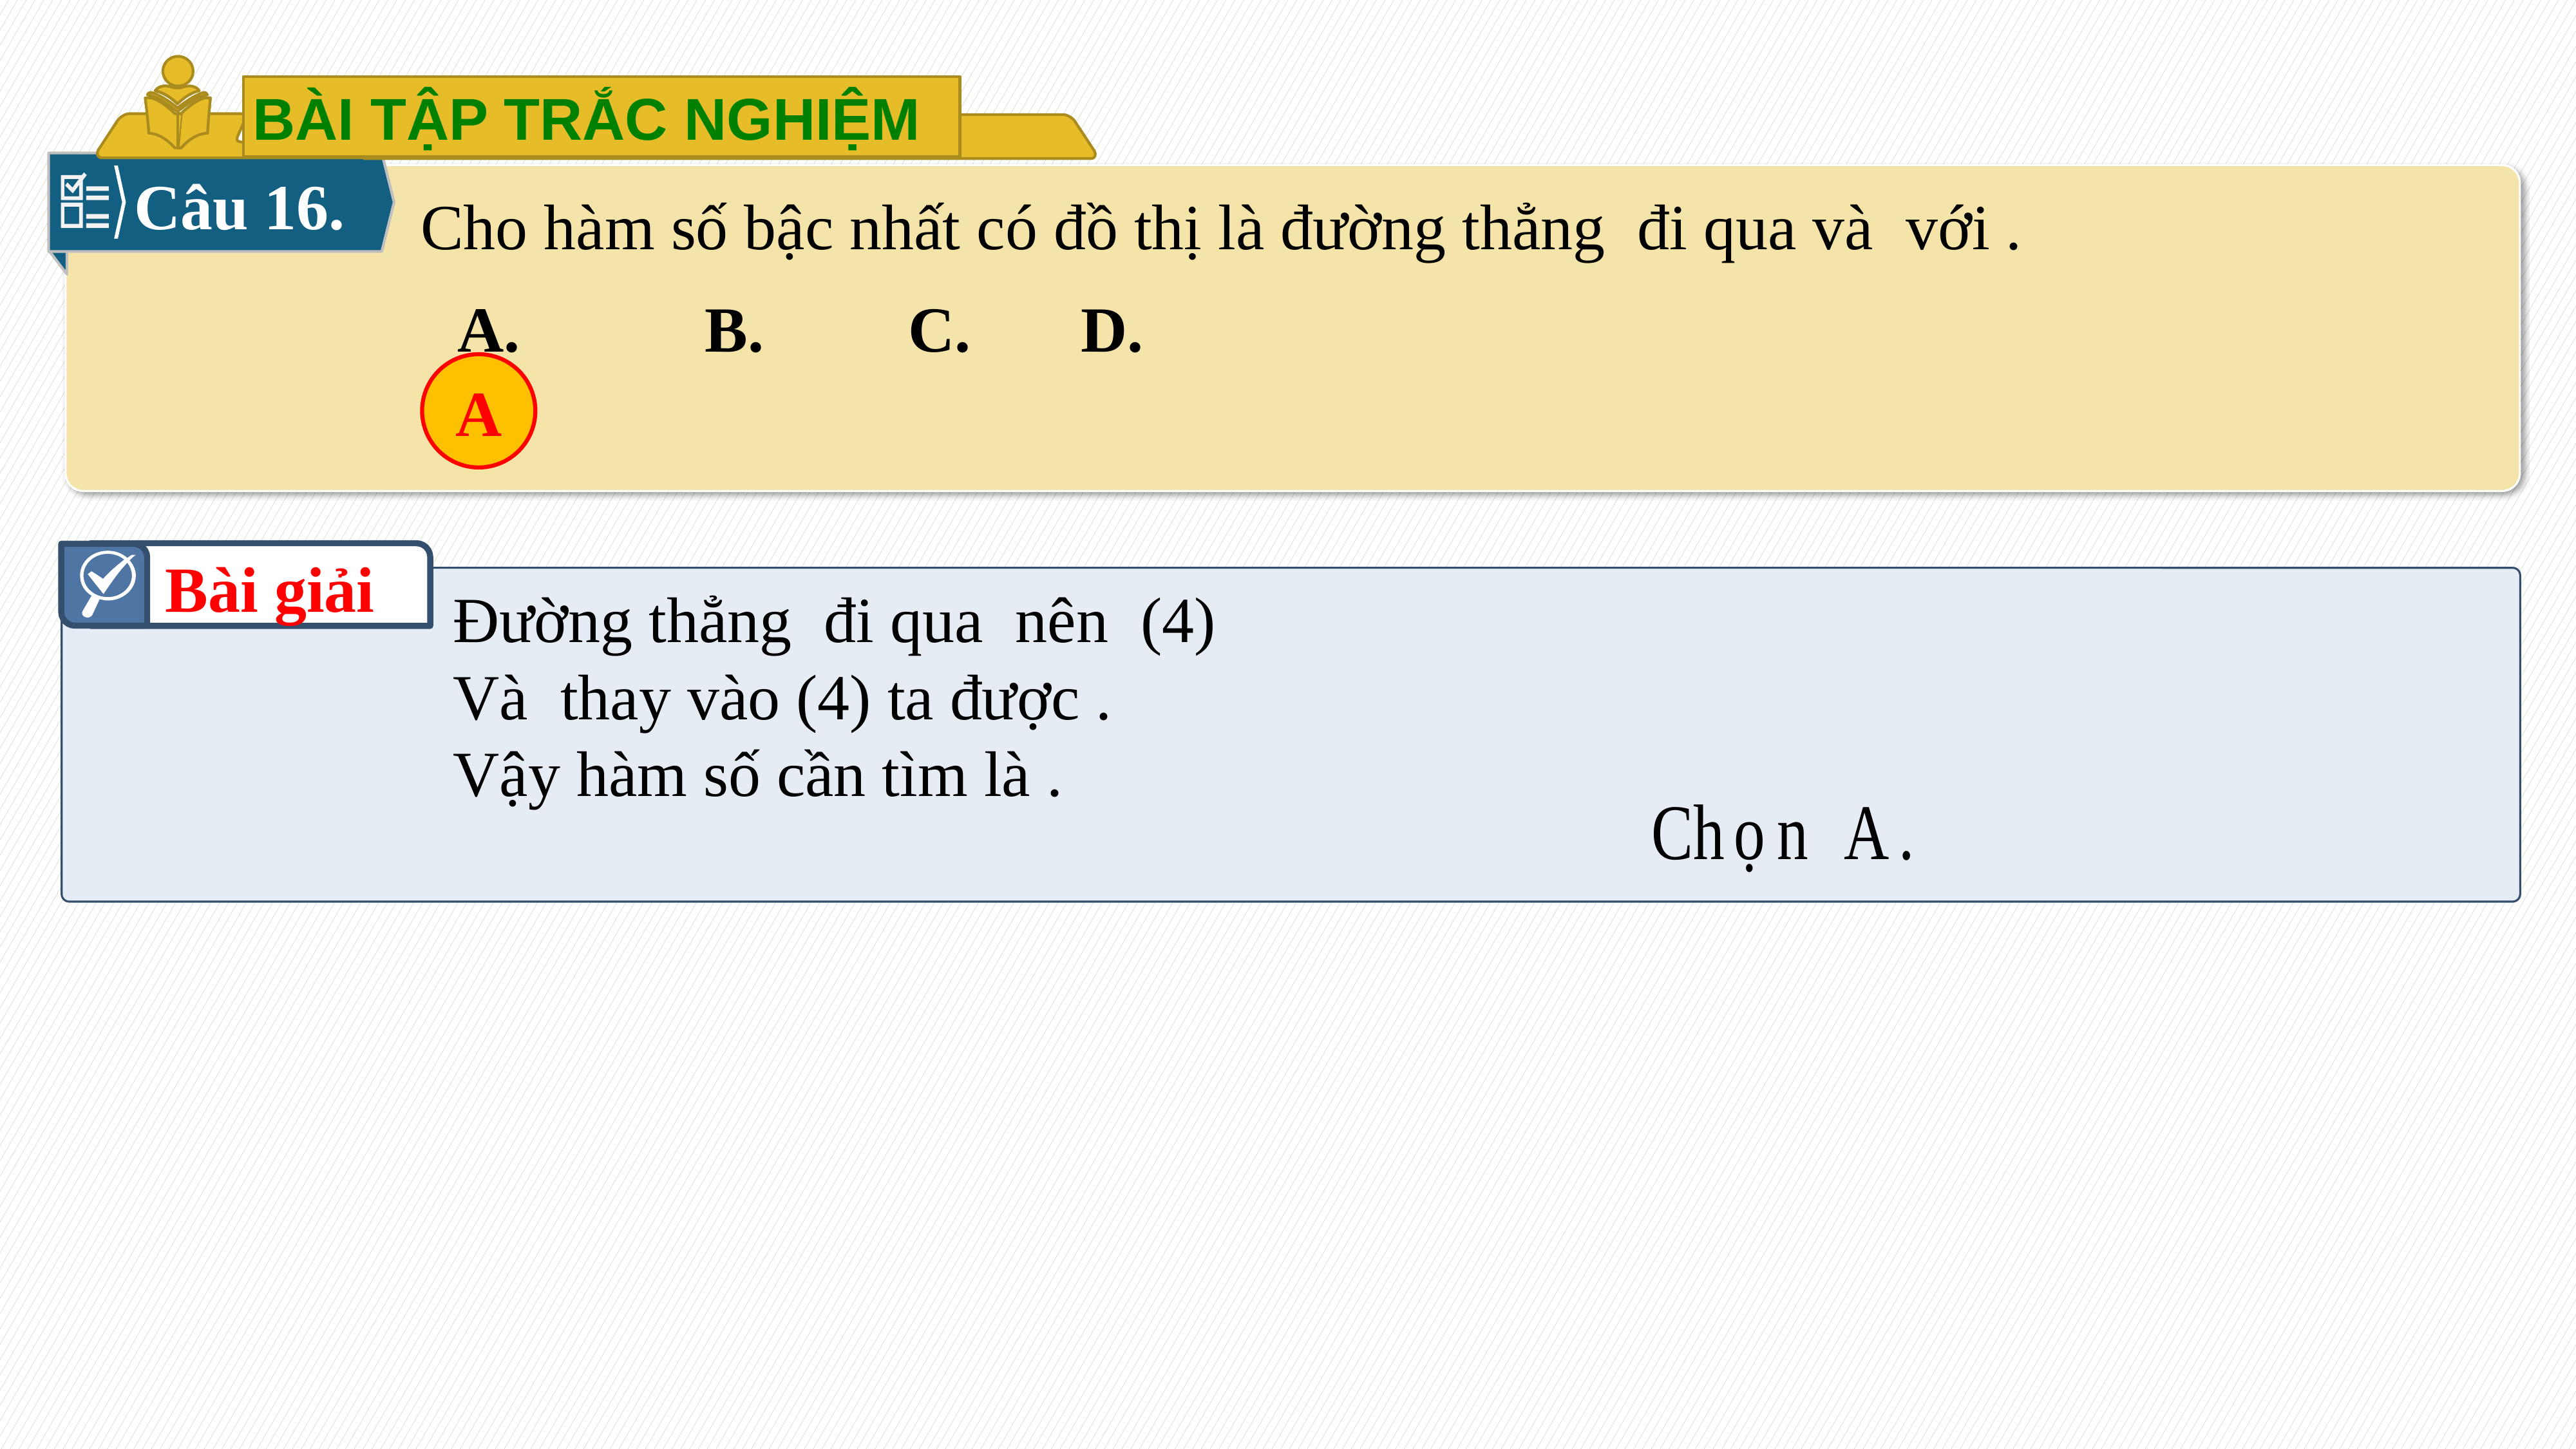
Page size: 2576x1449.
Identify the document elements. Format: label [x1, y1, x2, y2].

text_box [95, 56, 1097, 159]
text_box [48, 153, 2521, 491]
text_box [61, 542, 2521, 902]
